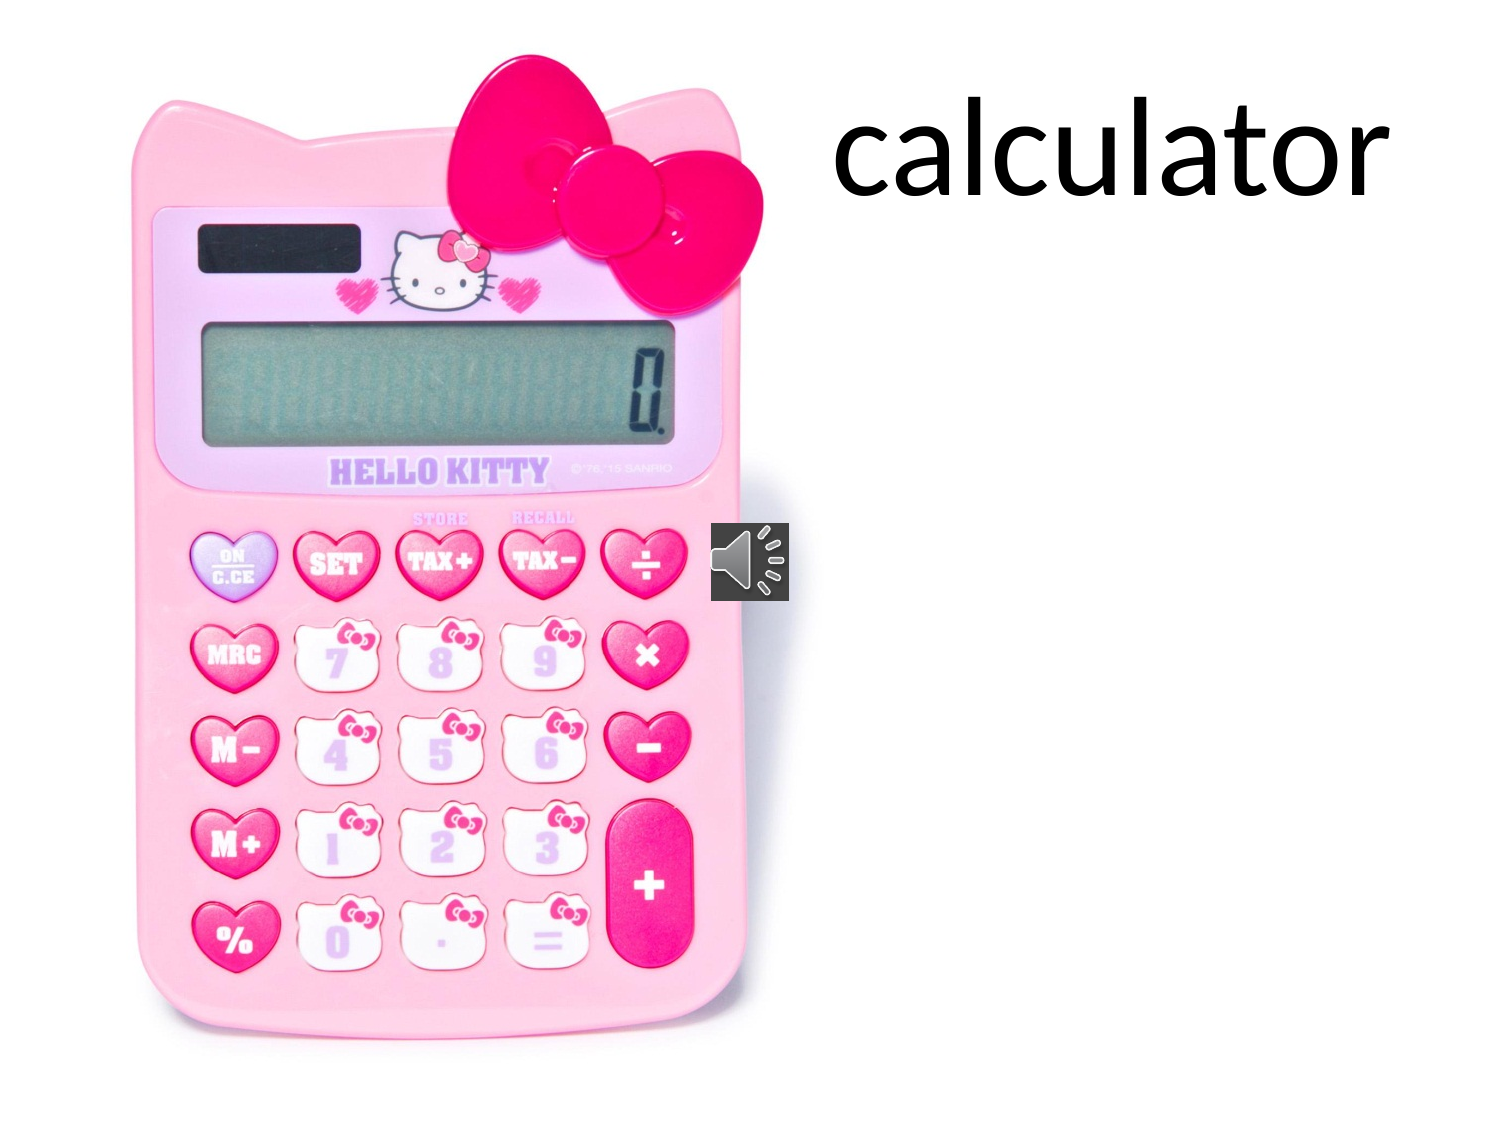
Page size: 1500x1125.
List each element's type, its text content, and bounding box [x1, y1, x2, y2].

picture [709, 522, 791, 603]
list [62, 4, 824, 1088]
title calculator [827, 45, 1425, 233]
